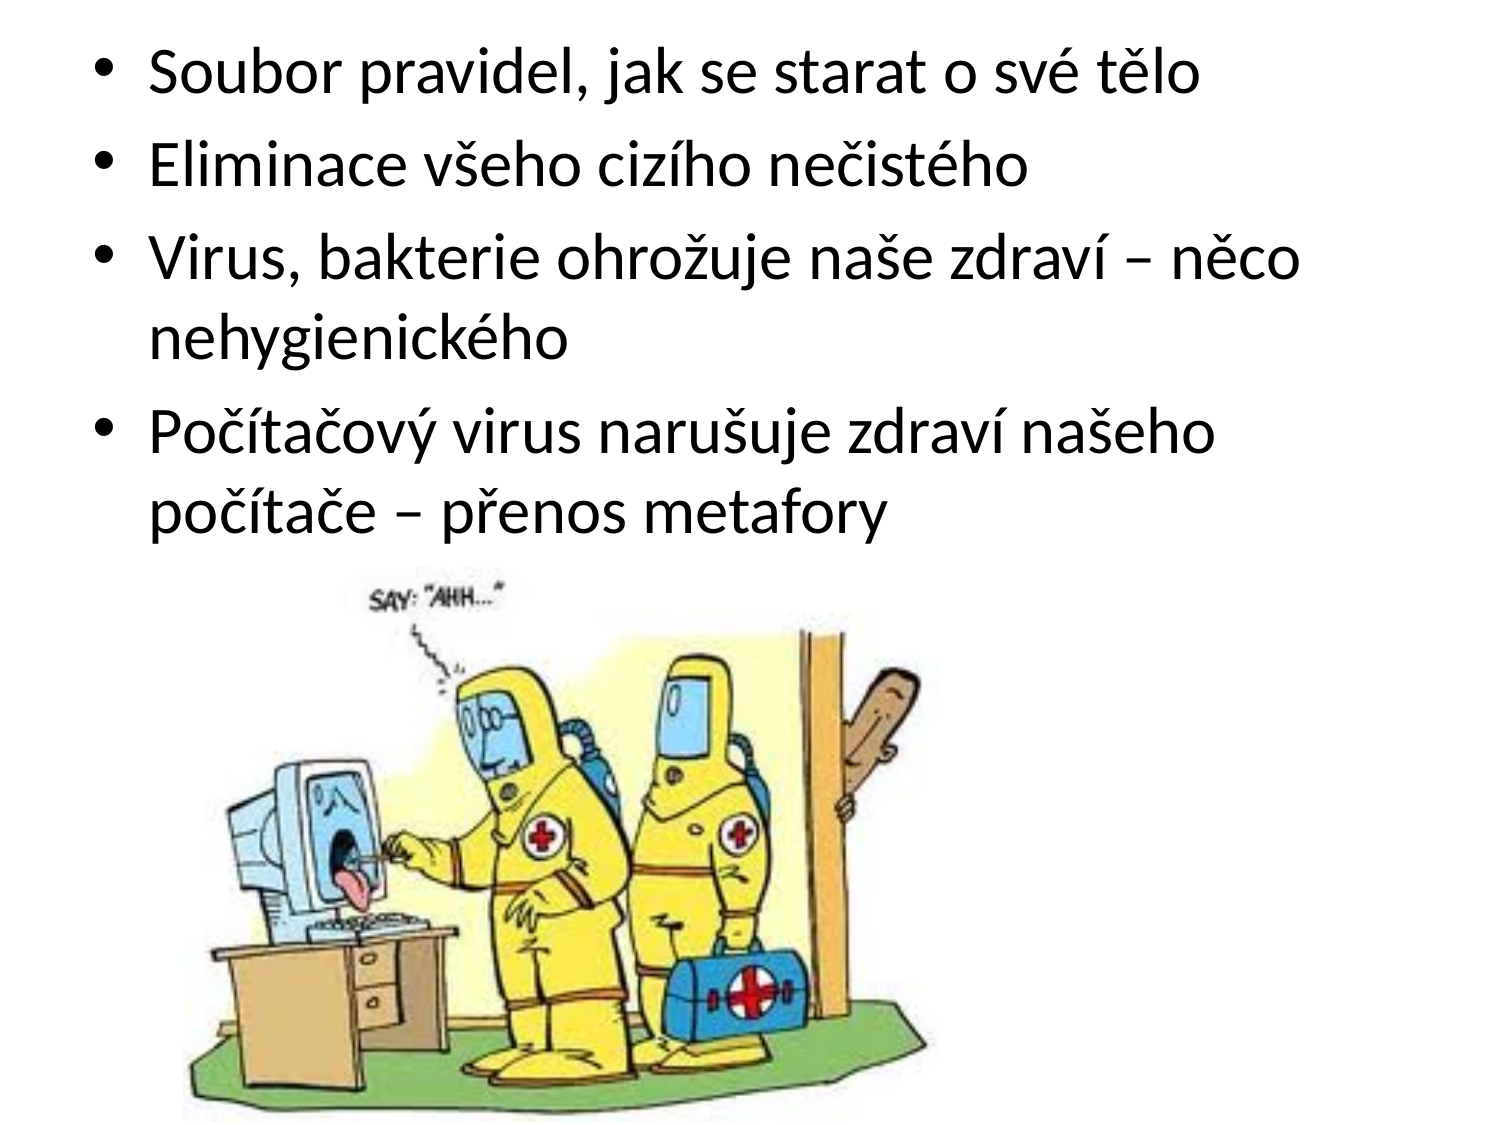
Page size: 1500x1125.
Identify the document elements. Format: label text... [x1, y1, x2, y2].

list Soubor pravidel, jak se starat o své tělo Eliminace všeho cizího nečistého Virus, bakterie ohrožuje naše zdraví – něco nehygienického Počítačový virus narušuje zdraví našeho počítače – přenos metafory [77, 19, 1428, 762]
picture [182, 567, 940, 1123]
